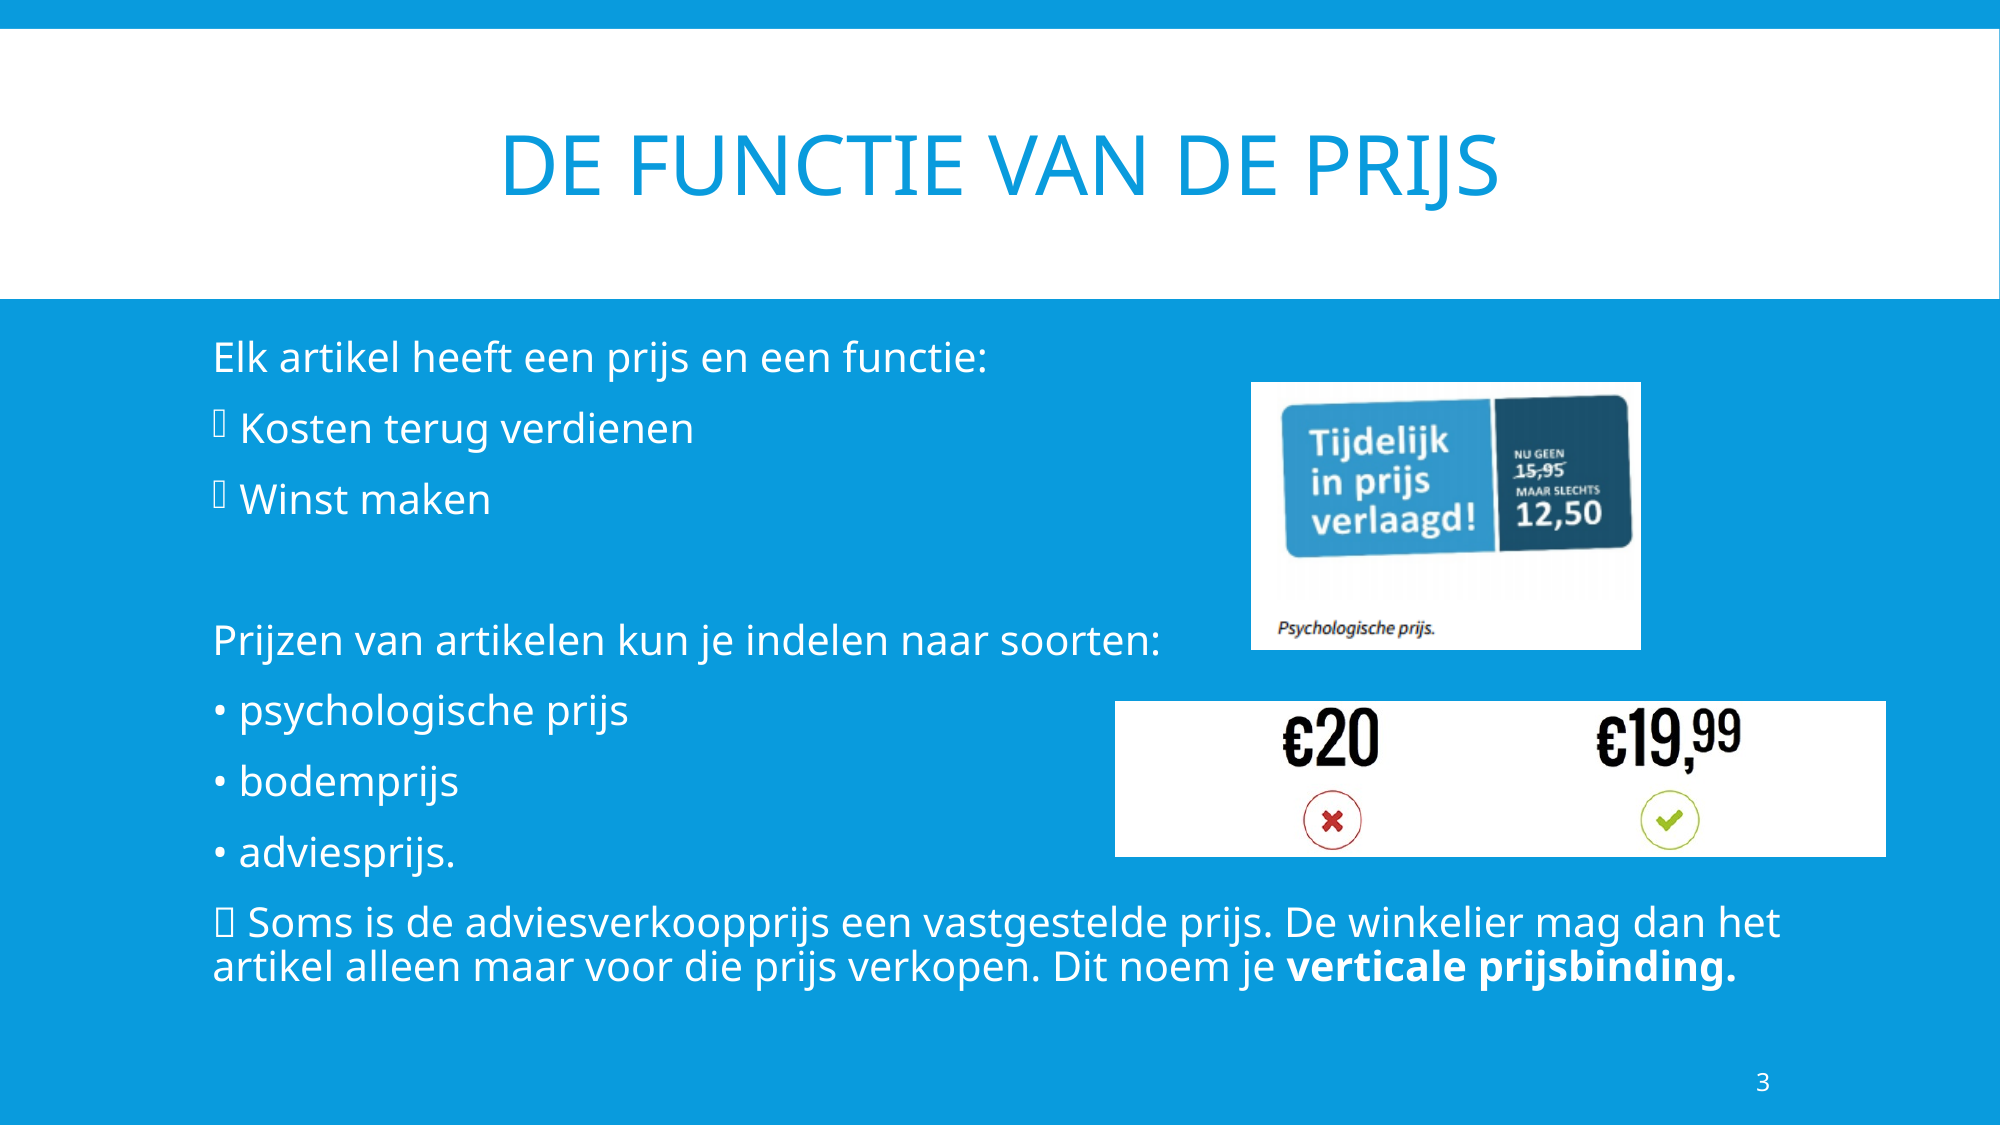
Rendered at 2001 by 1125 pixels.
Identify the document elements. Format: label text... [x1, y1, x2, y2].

slide_number 3 [1748, 1053, 1904, 1114]
list Elk artikel heeft een prijs en een functie: Kosten terug verdienen Winst maken Prijzen van artikelen kun je indelen naar soorten: • psychologische prijs • bodemprijs • adviesprijs.  Soms is de adviesverkoopprijs een vastgestelde prijs. De winkelier mag dan het artikel alleen maar voor die prijs verkopen. Dit noem je verticale prijsbinding. [197, 329, 1803, 1020]
picture [1116, 702, 1885, 856]
title De functie van de prijs [197, 46, 1803, 295]
picture [1252, 383, 1640, 649]
